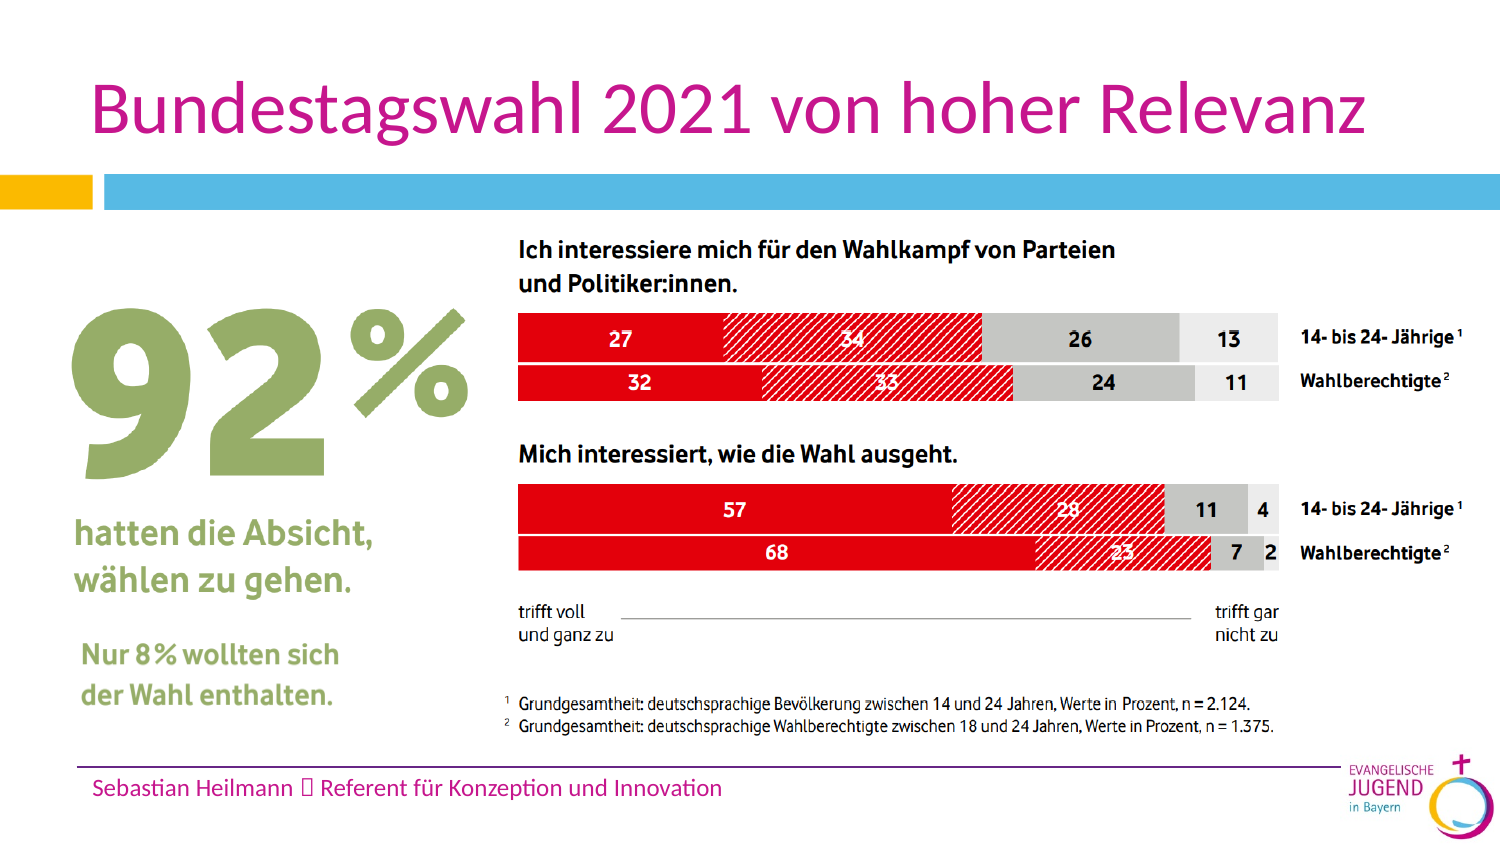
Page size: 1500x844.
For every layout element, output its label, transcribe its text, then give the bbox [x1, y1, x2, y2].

title Bundestagswahl 2021 von hoher Relevanz [75, 33, 1425, 175]
picture [52, 291, 476, 605]
picture [0, 174, 1500, 210]
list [501, 232, 1478, 748]
picture [1340, 733, 1500, 844]
picture [74, 640, 349, 718]
